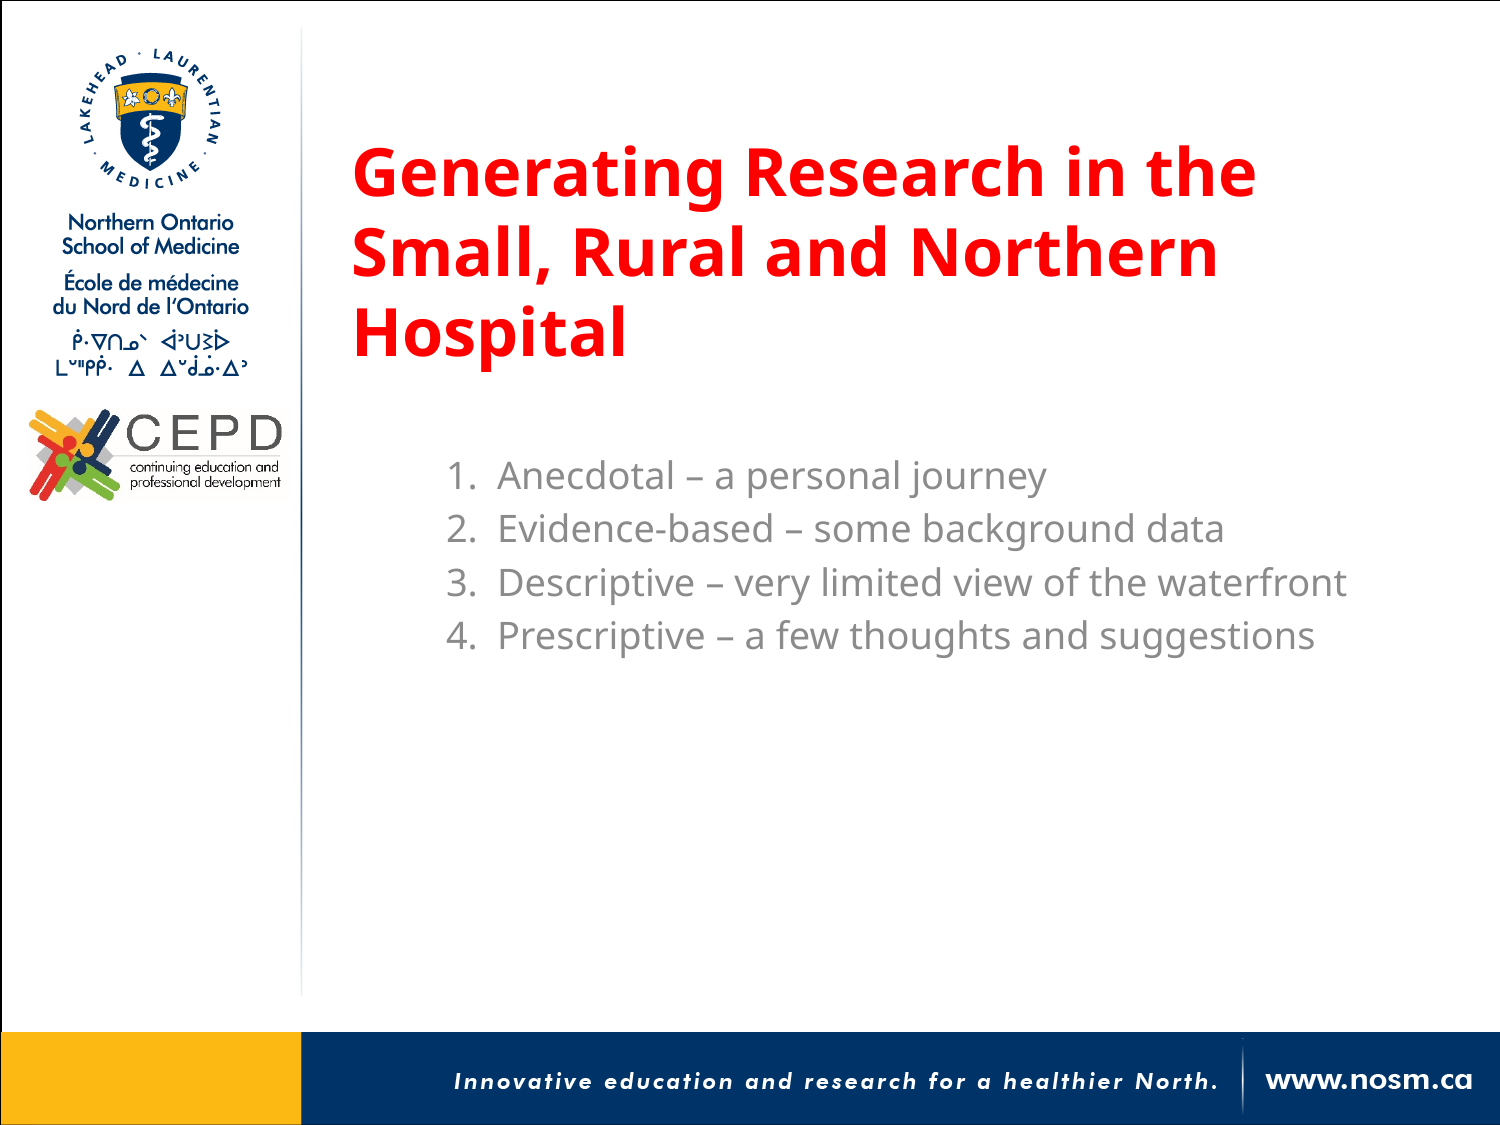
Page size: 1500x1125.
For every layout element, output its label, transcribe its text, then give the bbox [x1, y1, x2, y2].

title Generating Research in the Small, Rural and Northern Hospital [336, 160, 1447, 338]
text_box Anecdotal – a personal journey Evidence-based – some background data Descriptive – very limited view of the waterfront Prescriptive – a few thoughts and suggestions [430, 444, 1400, 732]
picture [0, 0, 1500, 1125]
